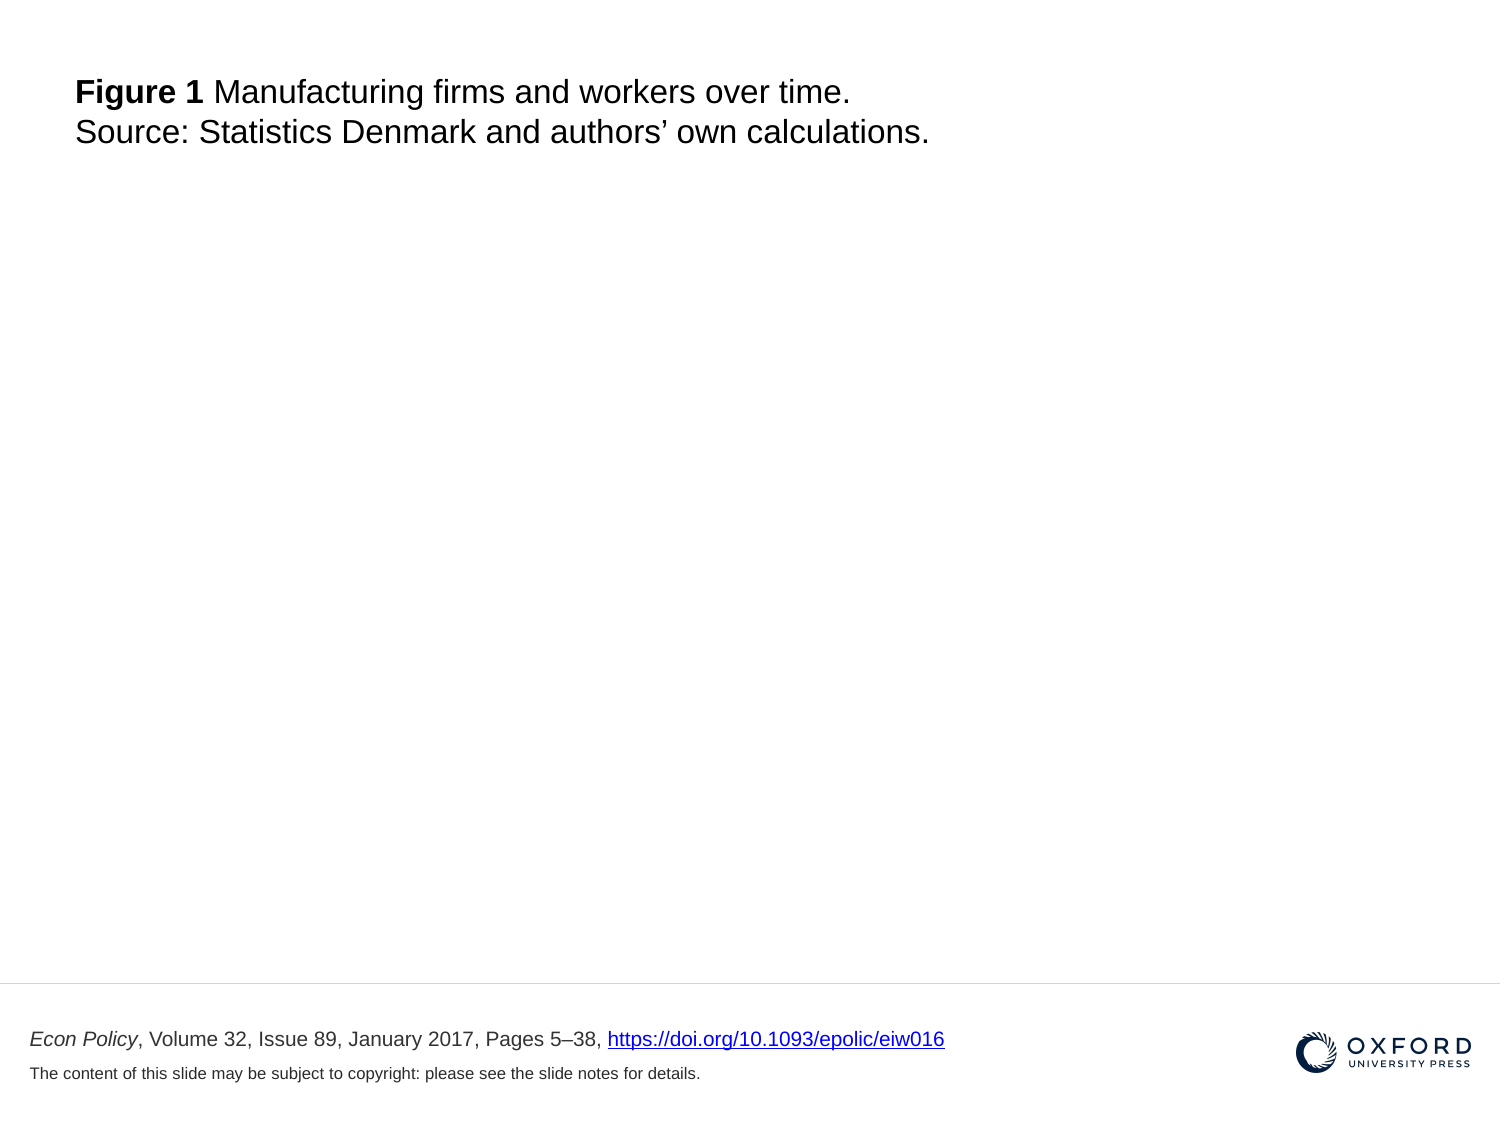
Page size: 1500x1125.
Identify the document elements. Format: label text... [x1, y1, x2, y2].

title Figure 1 Manufacturing firms and workers over time. Source: Statistics Denmark and authors’ own calculations. [75, 69, 1078, 171]
footer Econ Policy, Volume 32, Issue 89, January 2017, Pages 5–38, https://doi.org/10.1093/epolic/eiw016 The content of this slide may be subject to copyright: please see the slide notes for details. [0, 983, 1260, 1125]
picture [1296, 1032, 1471, 1073]
